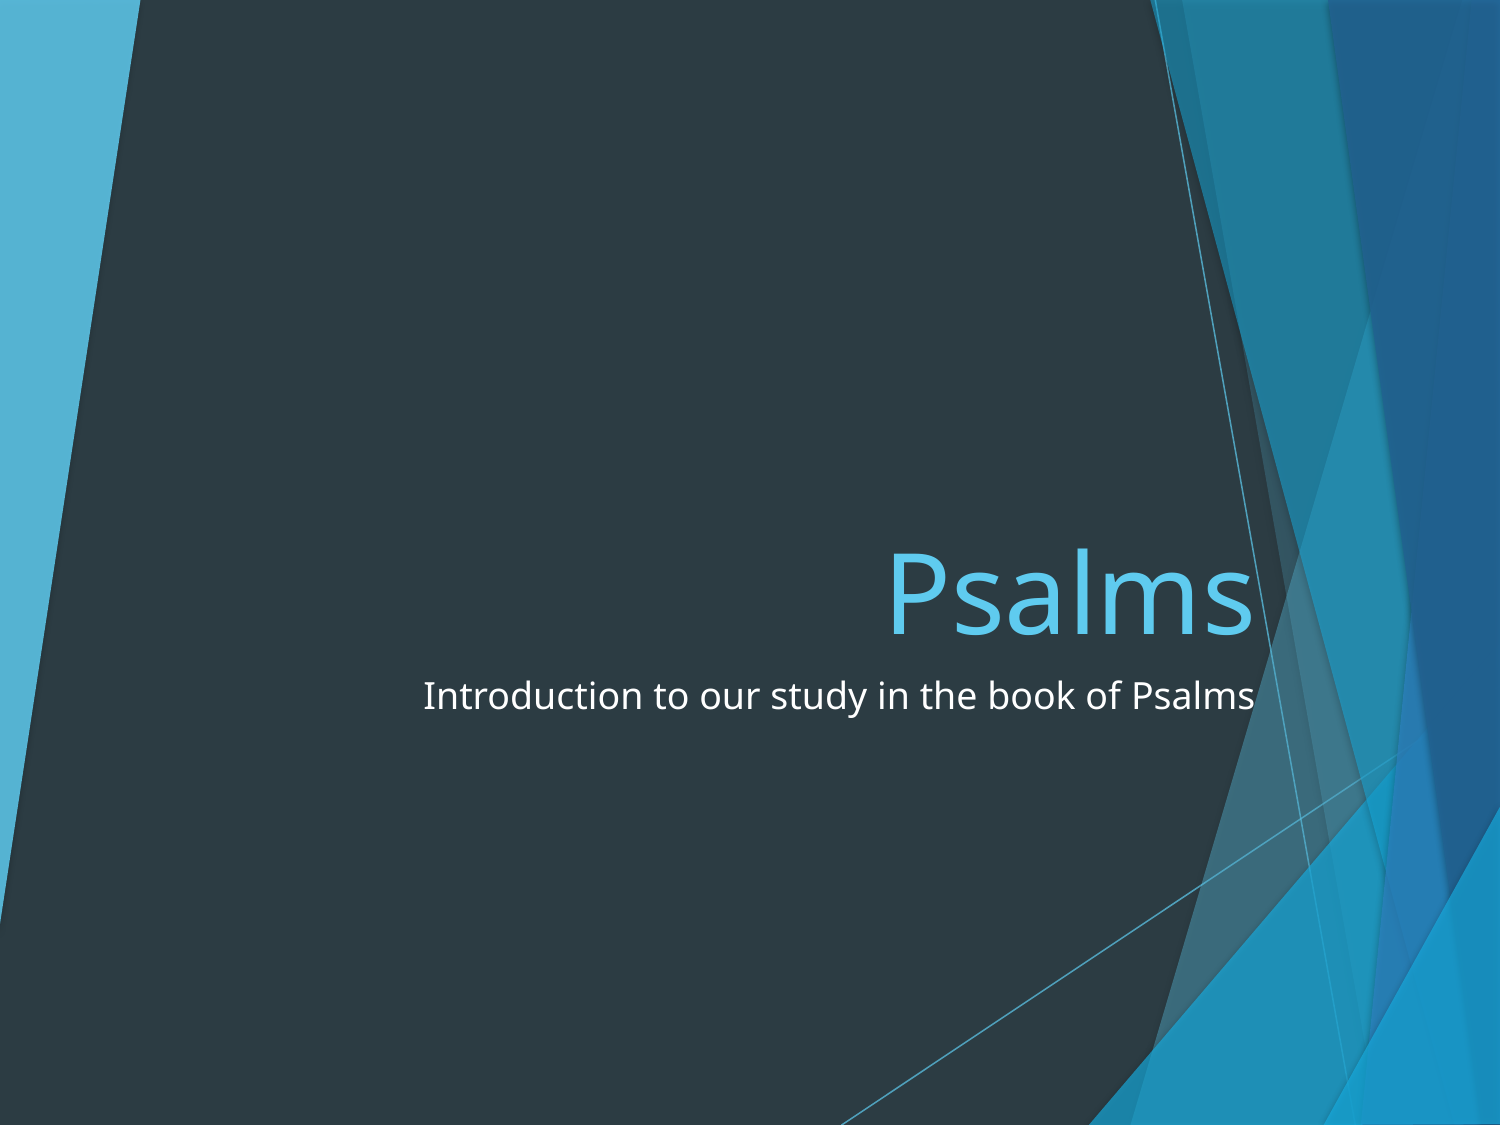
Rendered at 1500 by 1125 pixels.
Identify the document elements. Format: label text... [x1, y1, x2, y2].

title Psalms [0, 394, 1272, 664]
subtitle Introduction to our study in the book of Psalms [0, 664, 1272, 845]
